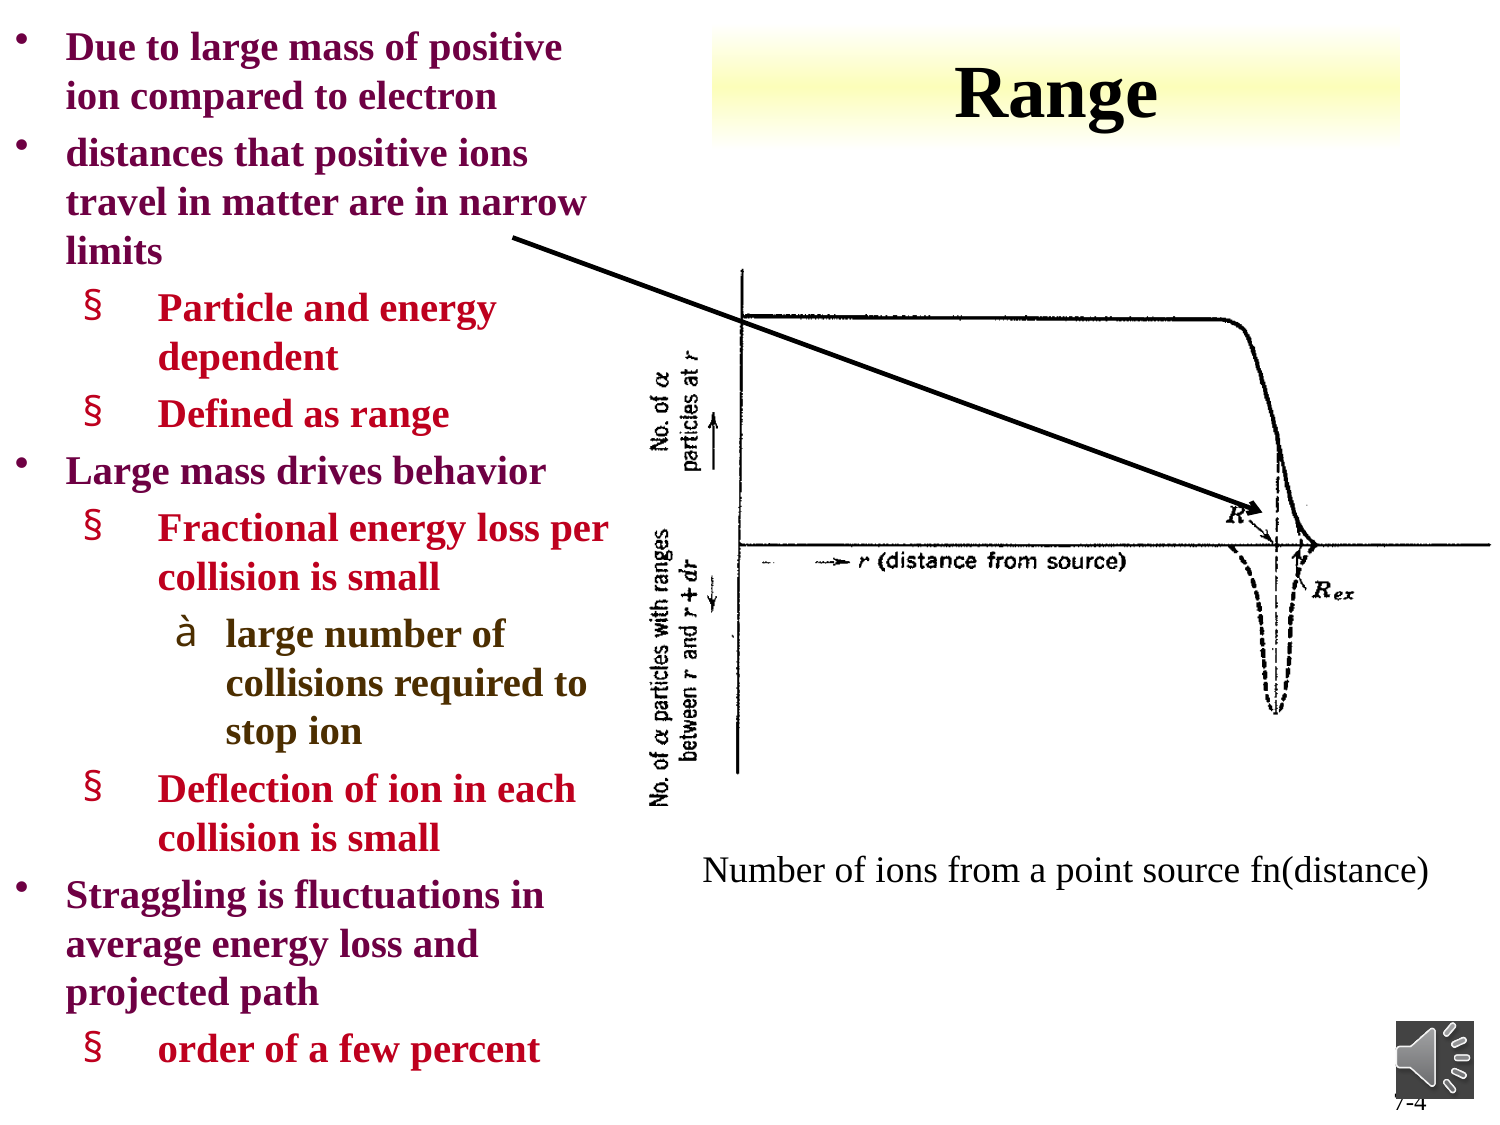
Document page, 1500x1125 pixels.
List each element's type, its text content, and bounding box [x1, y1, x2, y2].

picture [637, 262, 1500, 813]
title Range [711, 24, 1401, 151]
picture [1394, 1019, 1476, 1101]
list Due to large mass of positive ion compared to electron distances that positive ions travel in matter are in narrow limits Particle and energy dependent Defined as range Large mass drives behavior Fractional energy loss per collision is small large number of collisions required to stop ion Deflection of ion in each collision is small Straggling is fluctuations in average energy loss and projected path order of a few percent [0, 11, 626, 1101]
text_box Number of ions from a point source fn(distance) [687, 837, 1450, 898]
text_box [512, 237, 1263, 513]
